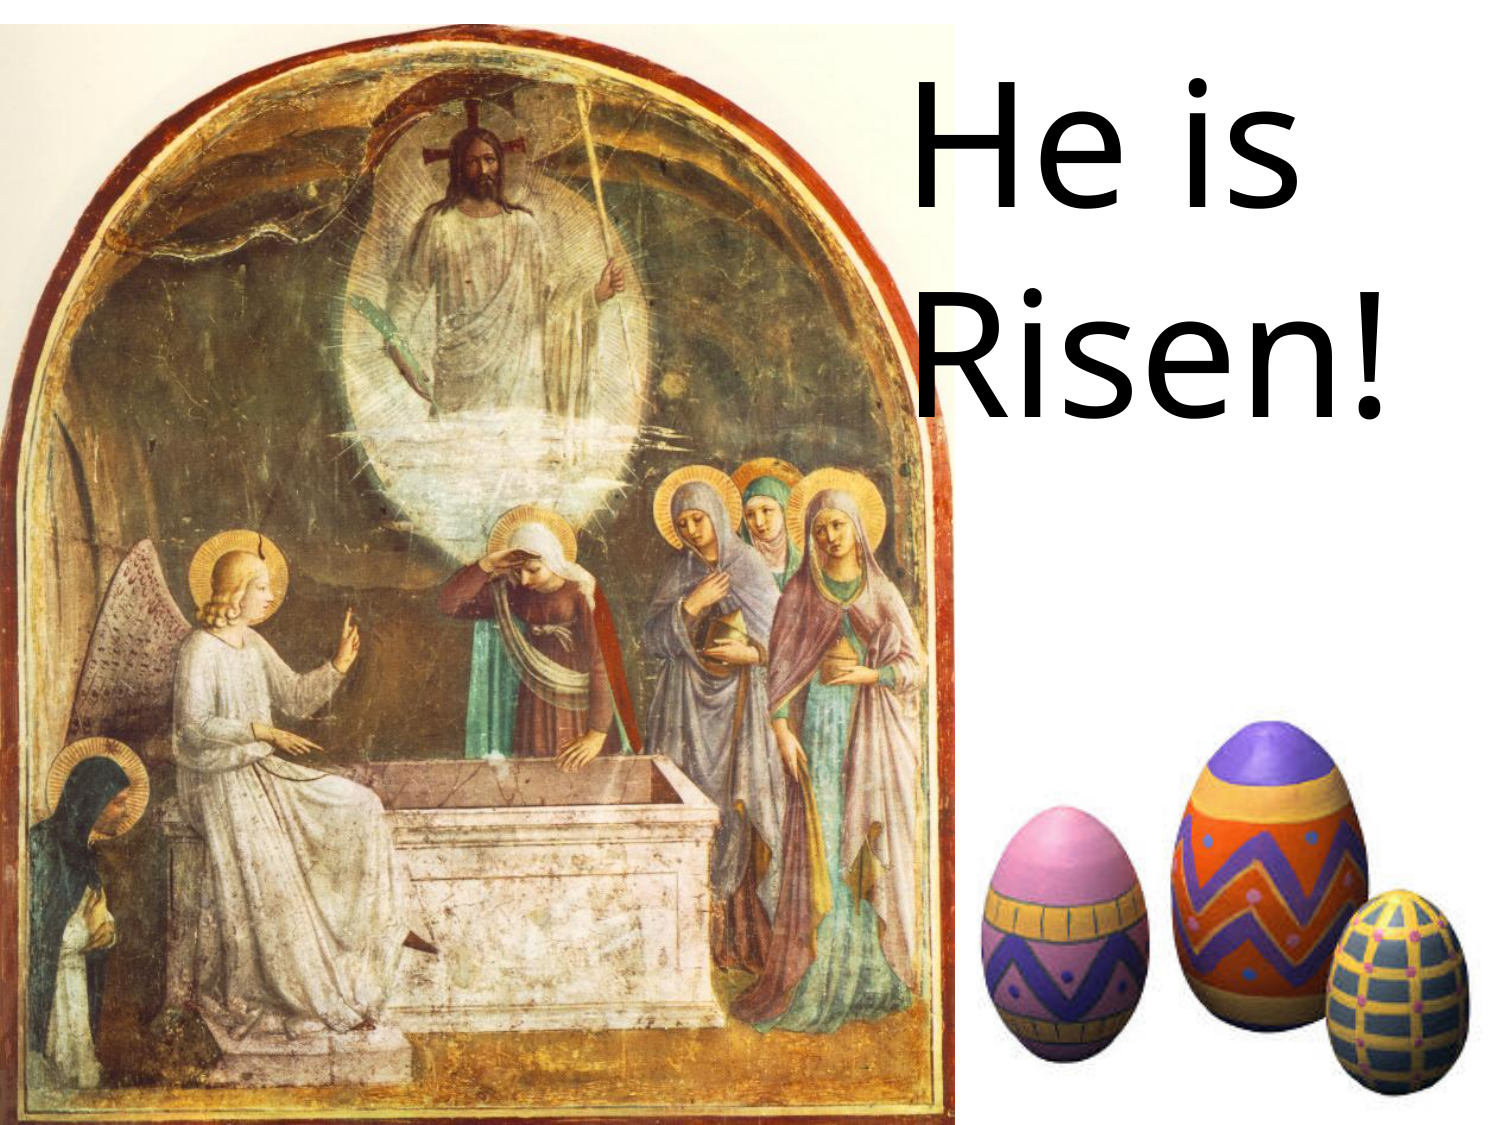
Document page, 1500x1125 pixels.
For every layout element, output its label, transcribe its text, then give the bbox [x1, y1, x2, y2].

picture [961, 690, 1499, 1125]
text_box He is Risen! [955, 24, 1500, 460]
picture [0, 24, 955, 1125]
